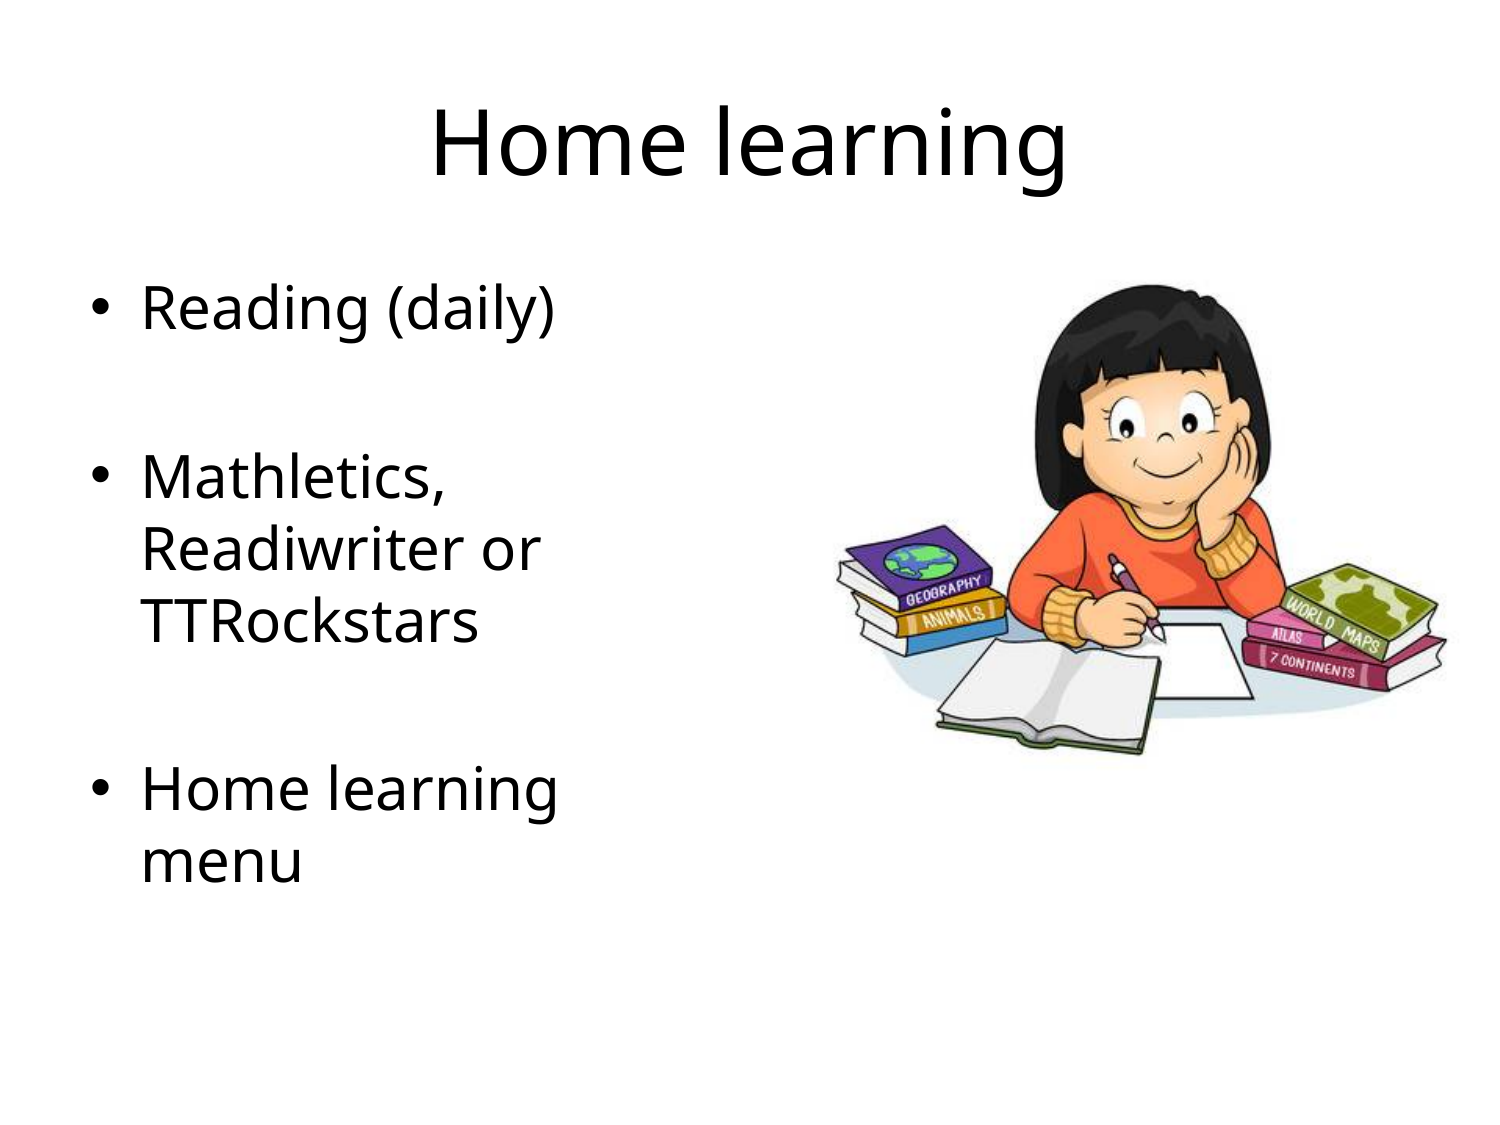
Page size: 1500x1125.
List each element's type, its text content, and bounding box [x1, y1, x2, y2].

list Reading (daily) Mathletics, Readiwriter or TTRockstars Home learning menu [75, 262, 750, 1059]
title Home learning [75, 45, 1425, 233]
picture [796, 243, 1500, 772]
